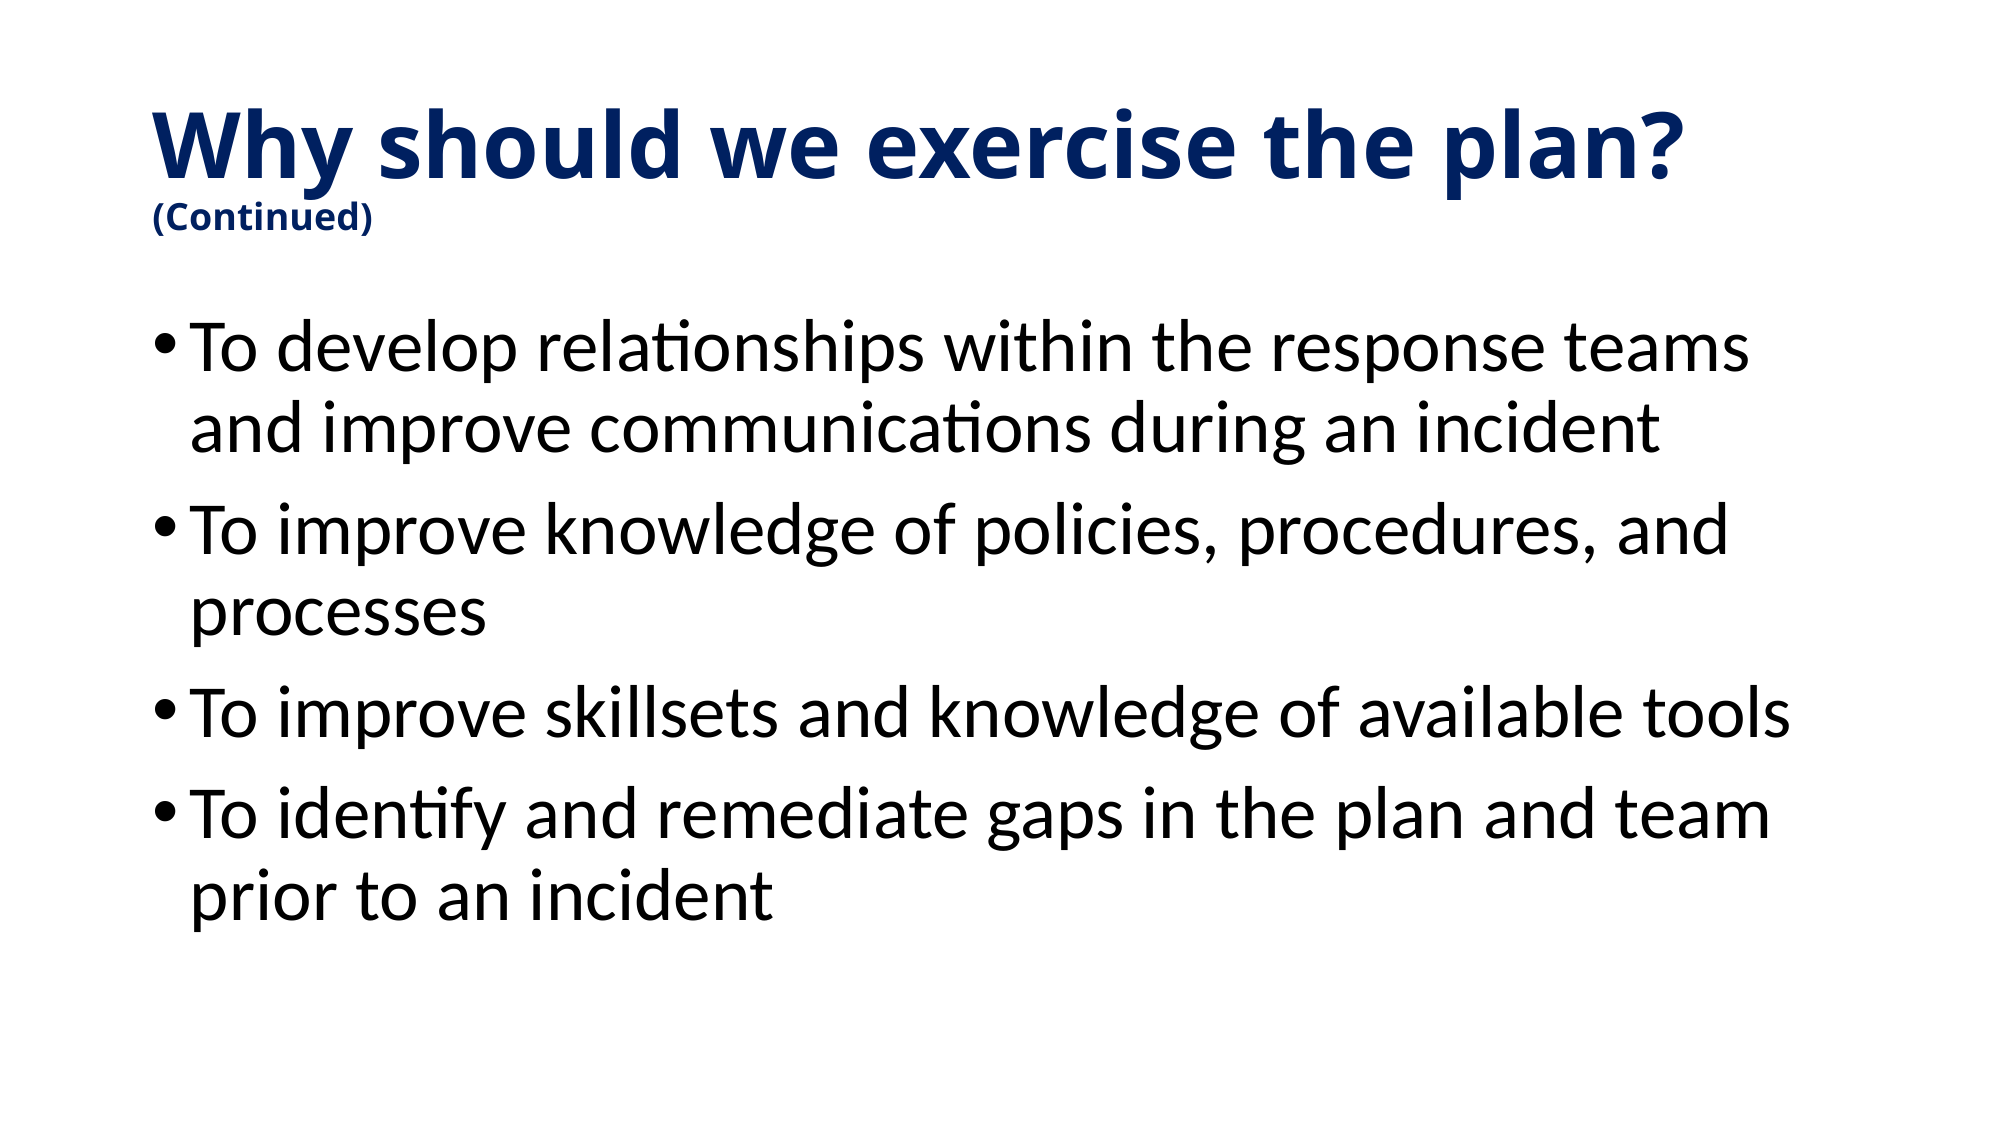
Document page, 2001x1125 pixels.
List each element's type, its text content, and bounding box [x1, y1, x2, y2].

title Why should we exercise the plan? (Continued) [137, 59, 1863, 278]
list To develop relationships within the response teams and improve communications during an incident To improve knowledge of policies, procedures, and processes To improve skillsets and knowledge of available tools To identify and remediate gaps in the plan and team prior to an incident [137, 299, 1863, 1014]
